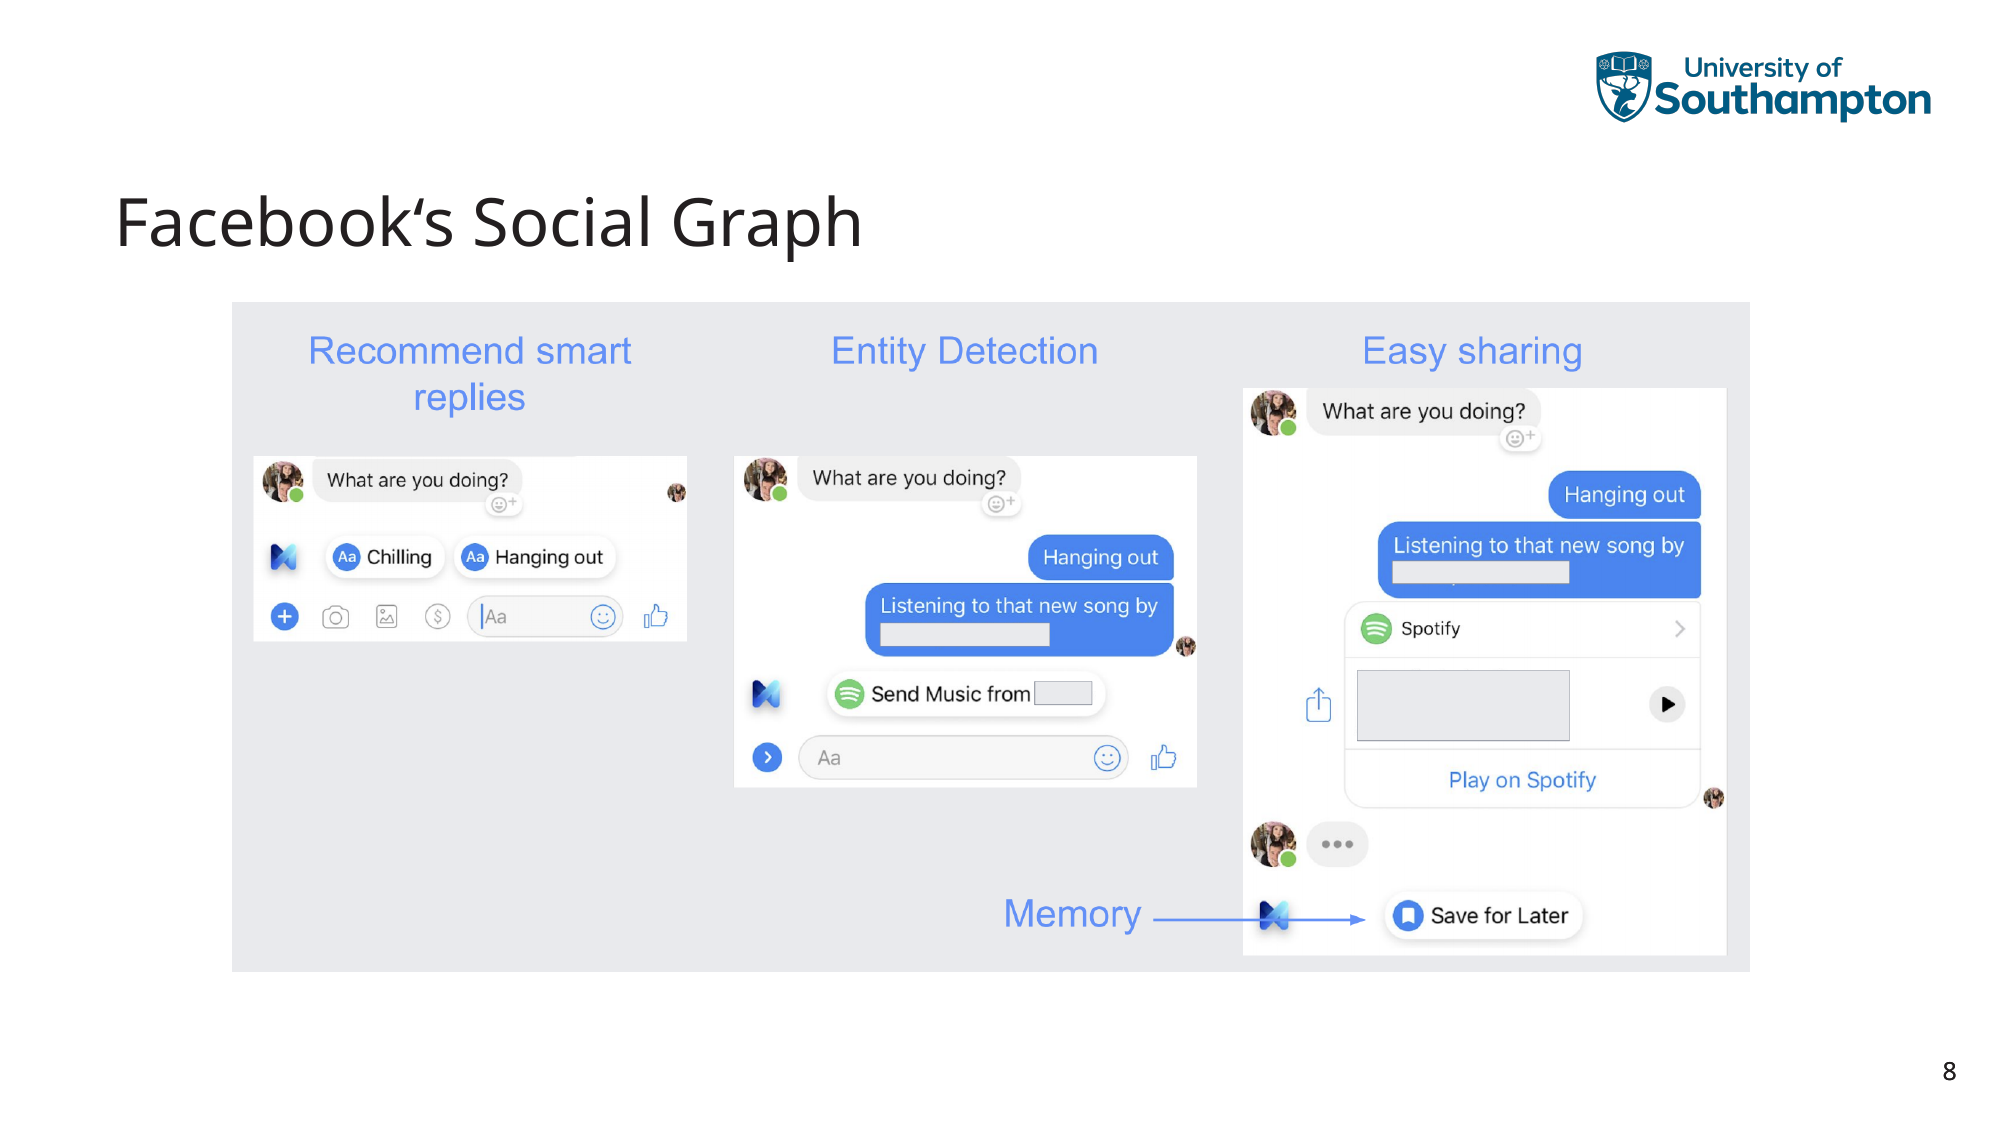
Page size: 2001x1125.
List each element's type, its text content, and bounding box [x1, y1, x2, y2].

picture [1527, 0, 2000, 220]
picture [1689, 97, 1698, 108]
picture [1730, 97, 1736, 113]
picture [1626, 78, 1648, 111]
picture [1890, 97, 1900, 108]
picture [1823, 97, 1830, 113]
picture [1808, 97, 1815, 113]
title Facebook‘s Social Graph [102, 113, 1898, 268]
picture [1600, 80, 1617, 111]
picture [1782, 97, 1791, 108]
picture [1758, 97, 1766, 113]
picture [1607, 76, 1624, 88]
picture [1626, 76, 1636, 88]
picture [1847, 97, 1857, 108]
slide_number 8 [1897, 1046, 1969, 1094]
picture [232, 302, 1750, 972]
